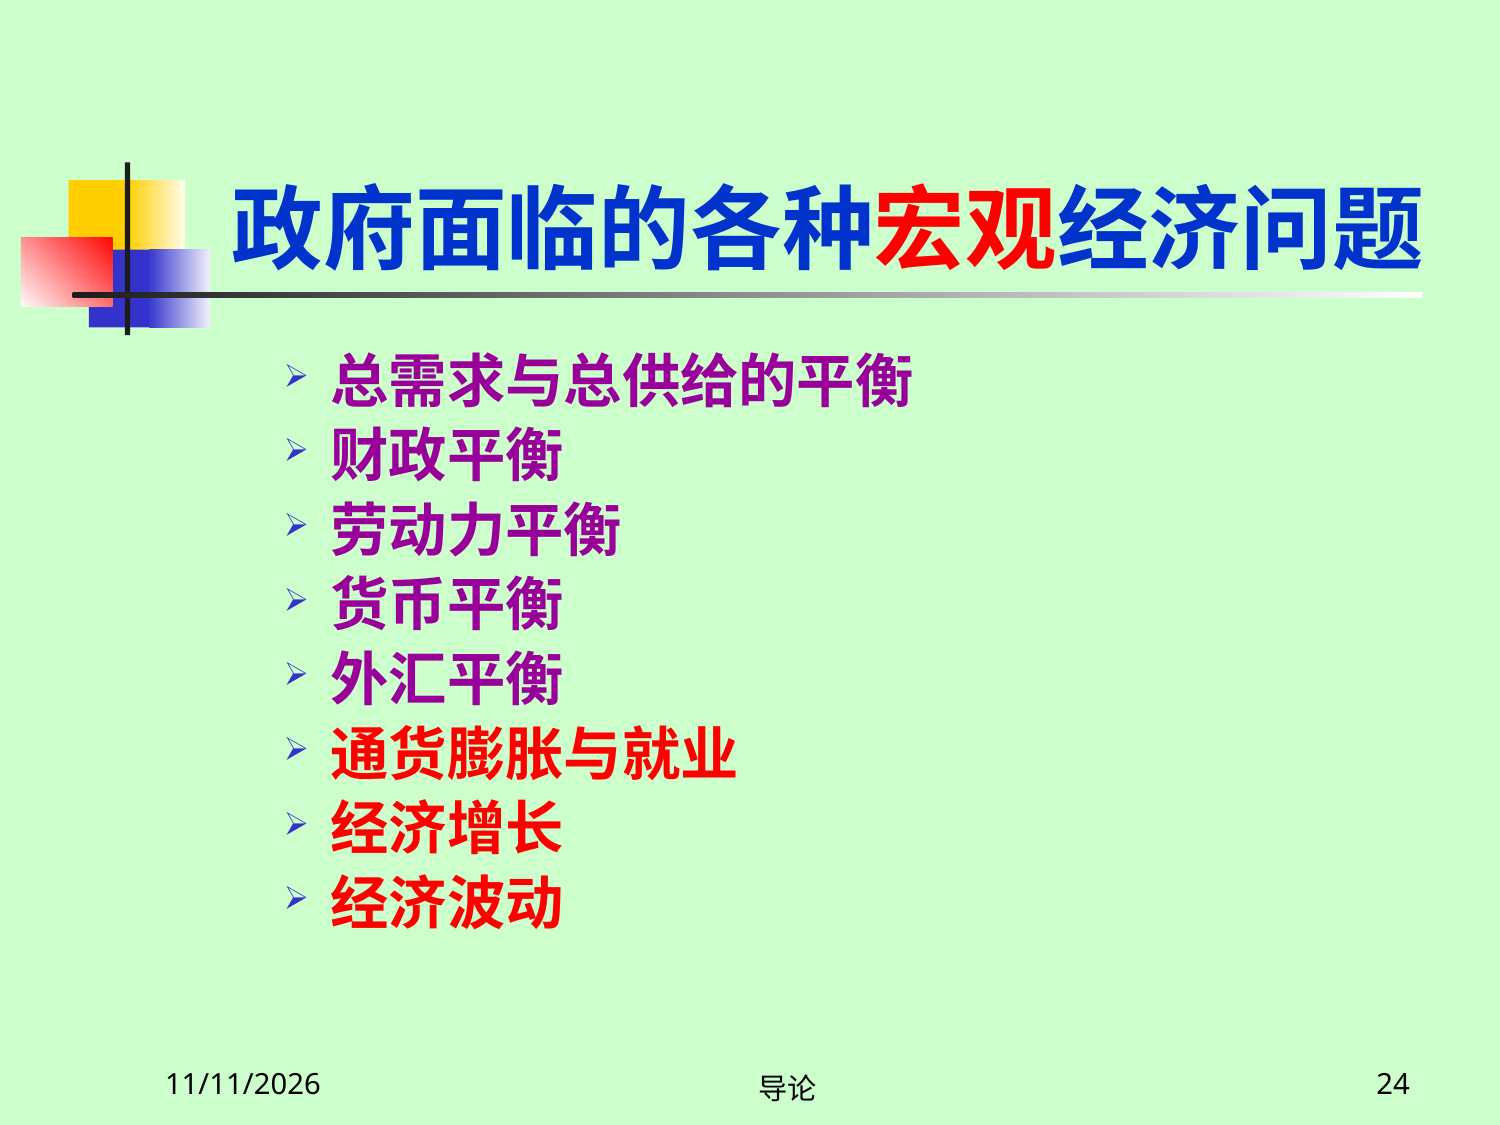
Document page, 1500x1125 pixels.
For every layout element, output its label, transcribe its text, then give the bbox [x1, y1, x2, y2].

list 总需求与总供给的平衡 财政平衡 劳动力平衡 货币平衡 外汇平衡 通货膨胀与就业 经济增长 经济波动 [193, 262, 1469, 1006]
footer 导论 [549, 1037, 1025, 1113]
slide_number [150, 1037, 463, 1113]
slide_number 24 [1112, 1037, 1425, 1113]
title 政府面临的各种宏观经济问题 [188, 101, 1468, 289]
